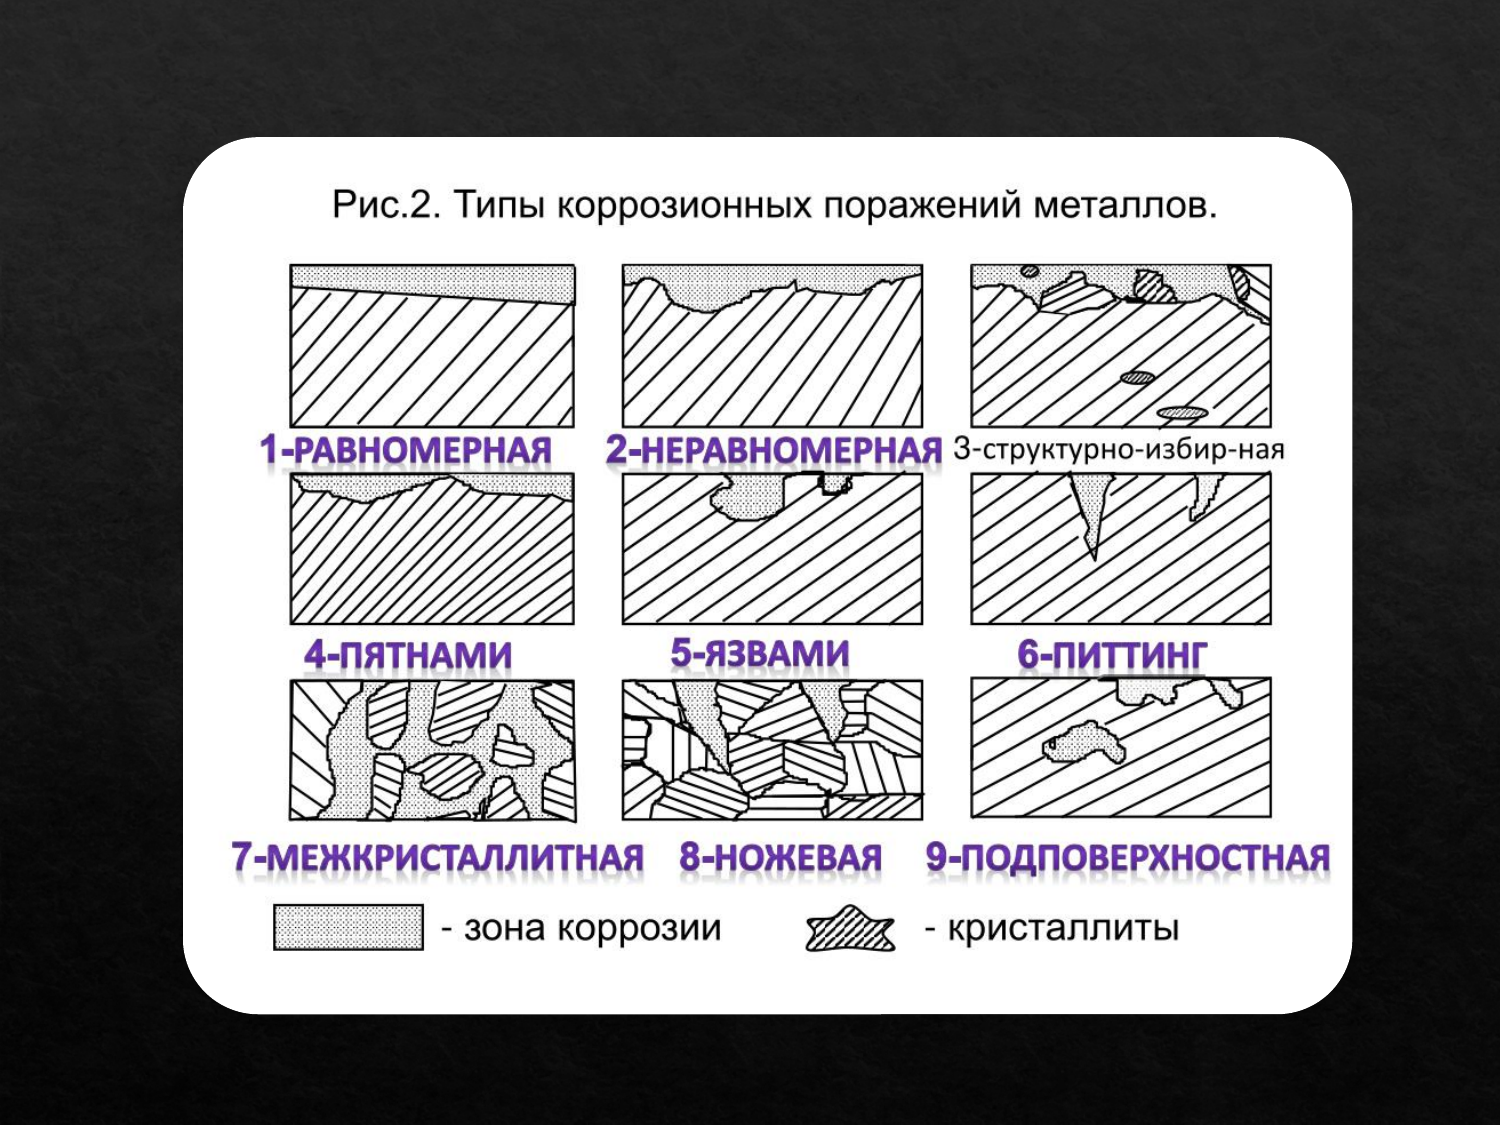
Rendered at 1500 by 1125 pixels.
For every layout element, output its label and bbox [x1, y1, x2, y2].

list [182, 136, 1353, 1015]
